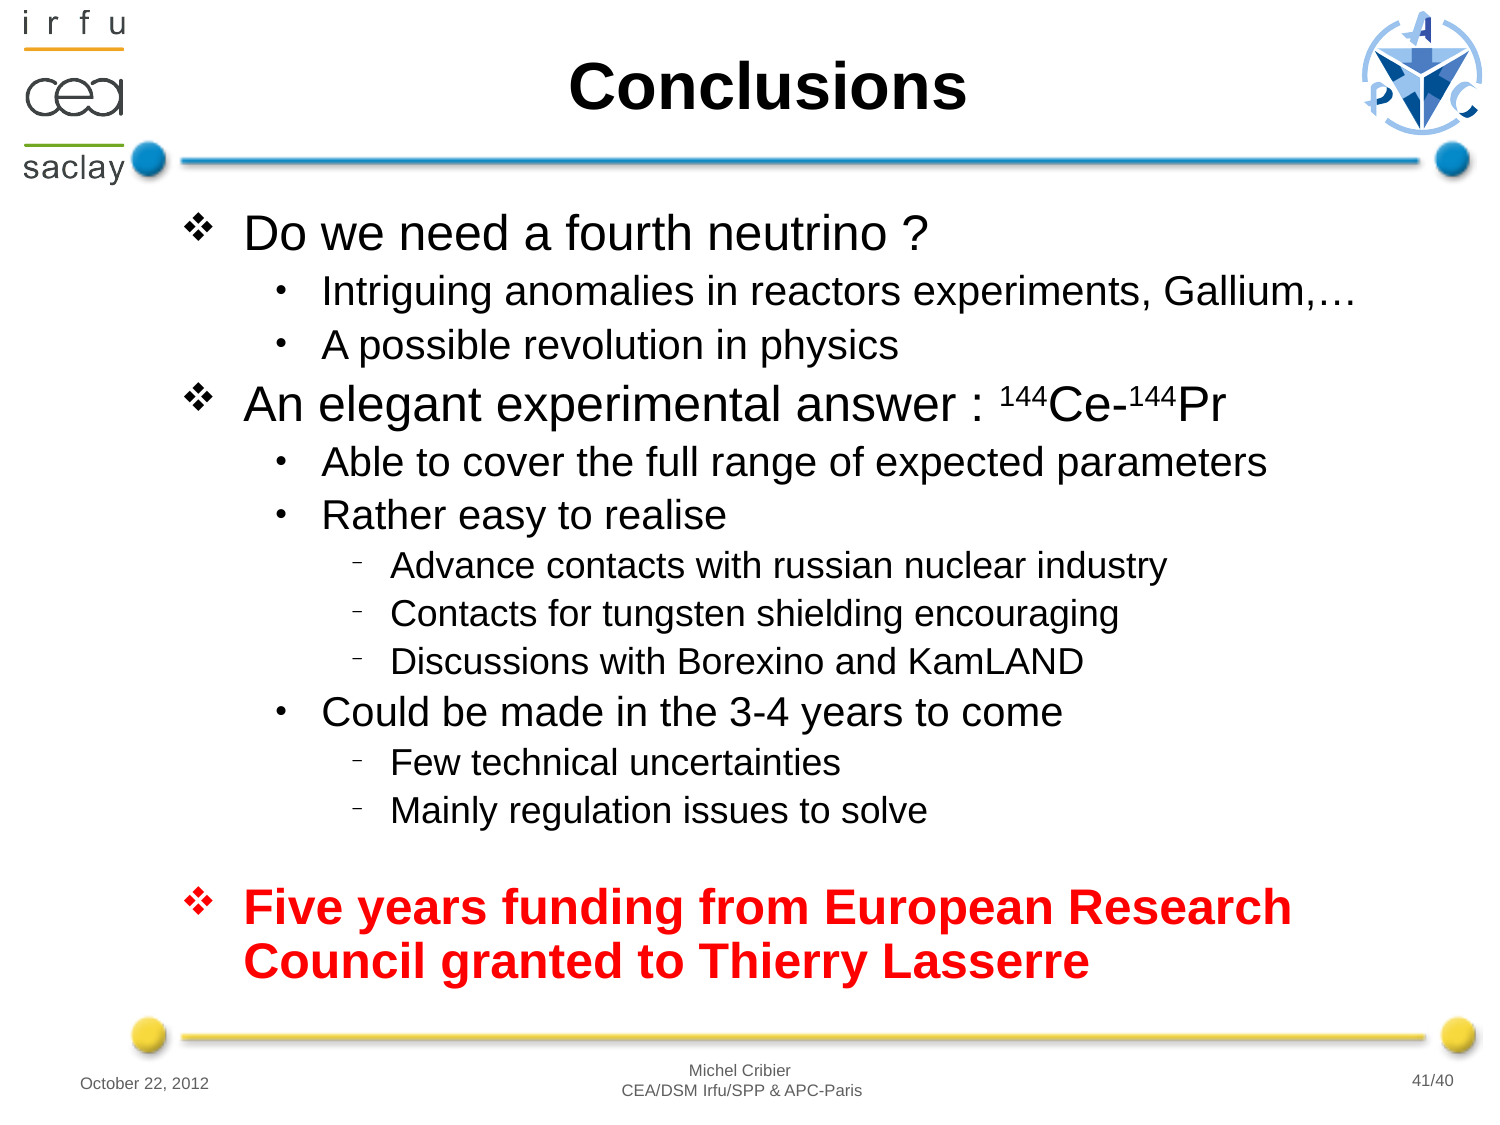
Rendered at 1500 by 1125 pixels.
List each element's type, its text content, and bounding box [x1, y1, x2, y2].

slide_number 41/40 [1387, 1062, 1479, 1099]
title Conclusions [162, 24, 1376, 142]
list Do we need a fourth neutrino ? Intriguing anomalies in reactors experiments, Gallium,… A possible revolution in physics An elegant experimental answer : 144Ce-144Pr Able to cover the full range of expected parameters Rather easy to realise Advance contacts with russian nuclear industry Contacts for tungsten shielding encouraging Discussions with Borexino and KamLAND Could be made in the 3-4 years to come Few technical uncertainties Mainly regulation issues to solve Five years funding from European Research Council granted to Thierry Lasserre [149, 199, 1451, 1001]
picture [112, 999, 1483, 1071]
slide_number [66, 1065, 229, 1101]
footer Michel Cribier CEA/DSM Irfu/SPP & APC-Paris [474, 1062, 1026, 1099]
picture [24, 10, 1483, 194]
